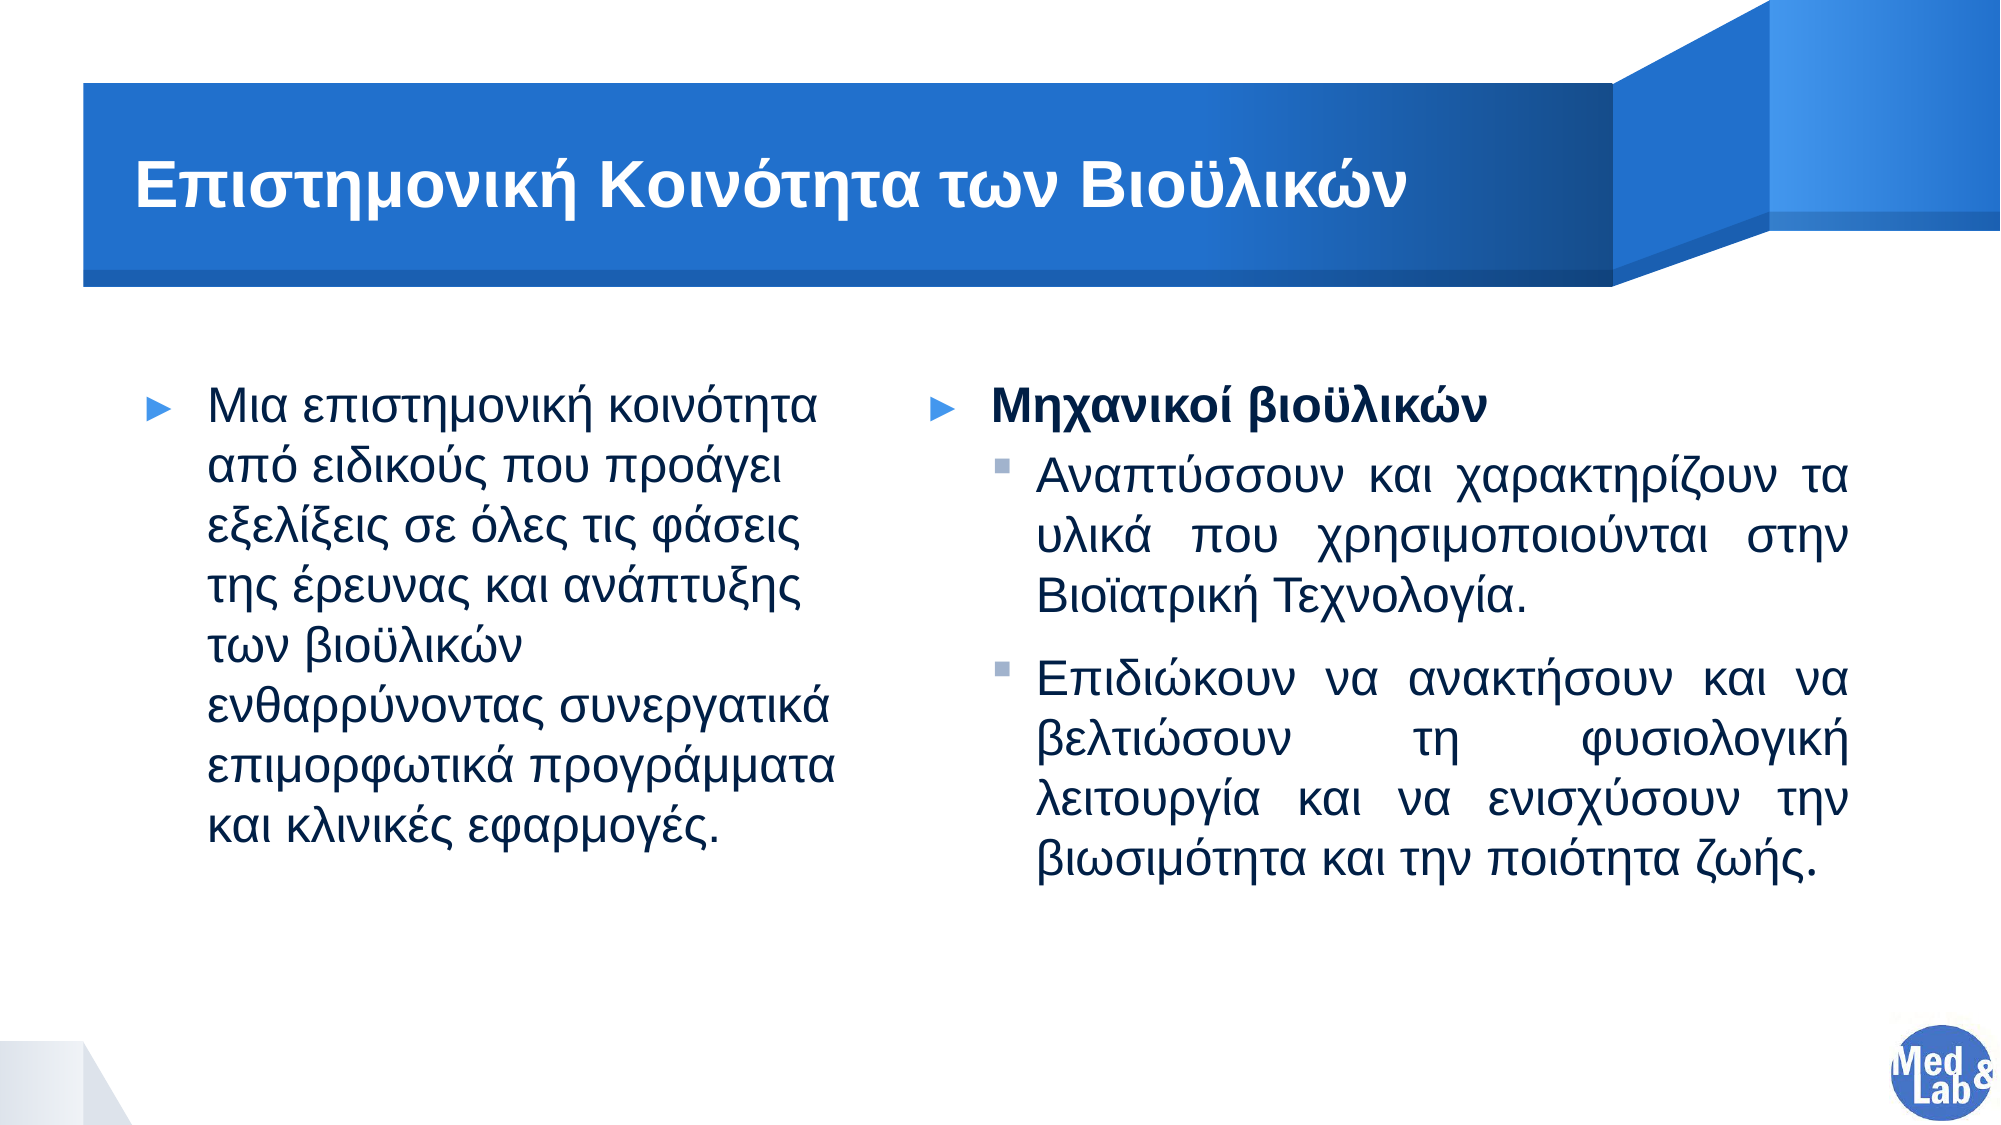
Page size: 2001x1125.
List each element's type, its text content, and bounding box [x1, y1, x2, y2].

list Μηχανικοί βιοϋλικών Αναπτύσσουν και χαρακτηρίζουν τα υλικά που χρησιμοποιούνται στην Βιοϊατρική Τεχνολογία. Επιδιώκουν να ανακτήσουν και να βελτιώσουν τη φυσιολογική λειτουργία και να ενισχύσουν την βιωσιμότητα και την ποιότητα ζωής. [915, 372, 1850, 967]
picture [1889, 1012, 2000, 1121]
list Μια επιστημονική κοινότητα από ειδικούς που προάγει εξελίξεις σε όλες τις φάσεις της έρευνας και ανάπτυξης των βιοϋλικών ενθαρρύνοντας συνεργατικά επιμορφωτικά προγράμματα και κλινικές εφαρμογές. [132, 372, 863, 967]
title Eπιστημονική Kοινότητα των Bιοϋλικών [134, 85, 1613, 287]
